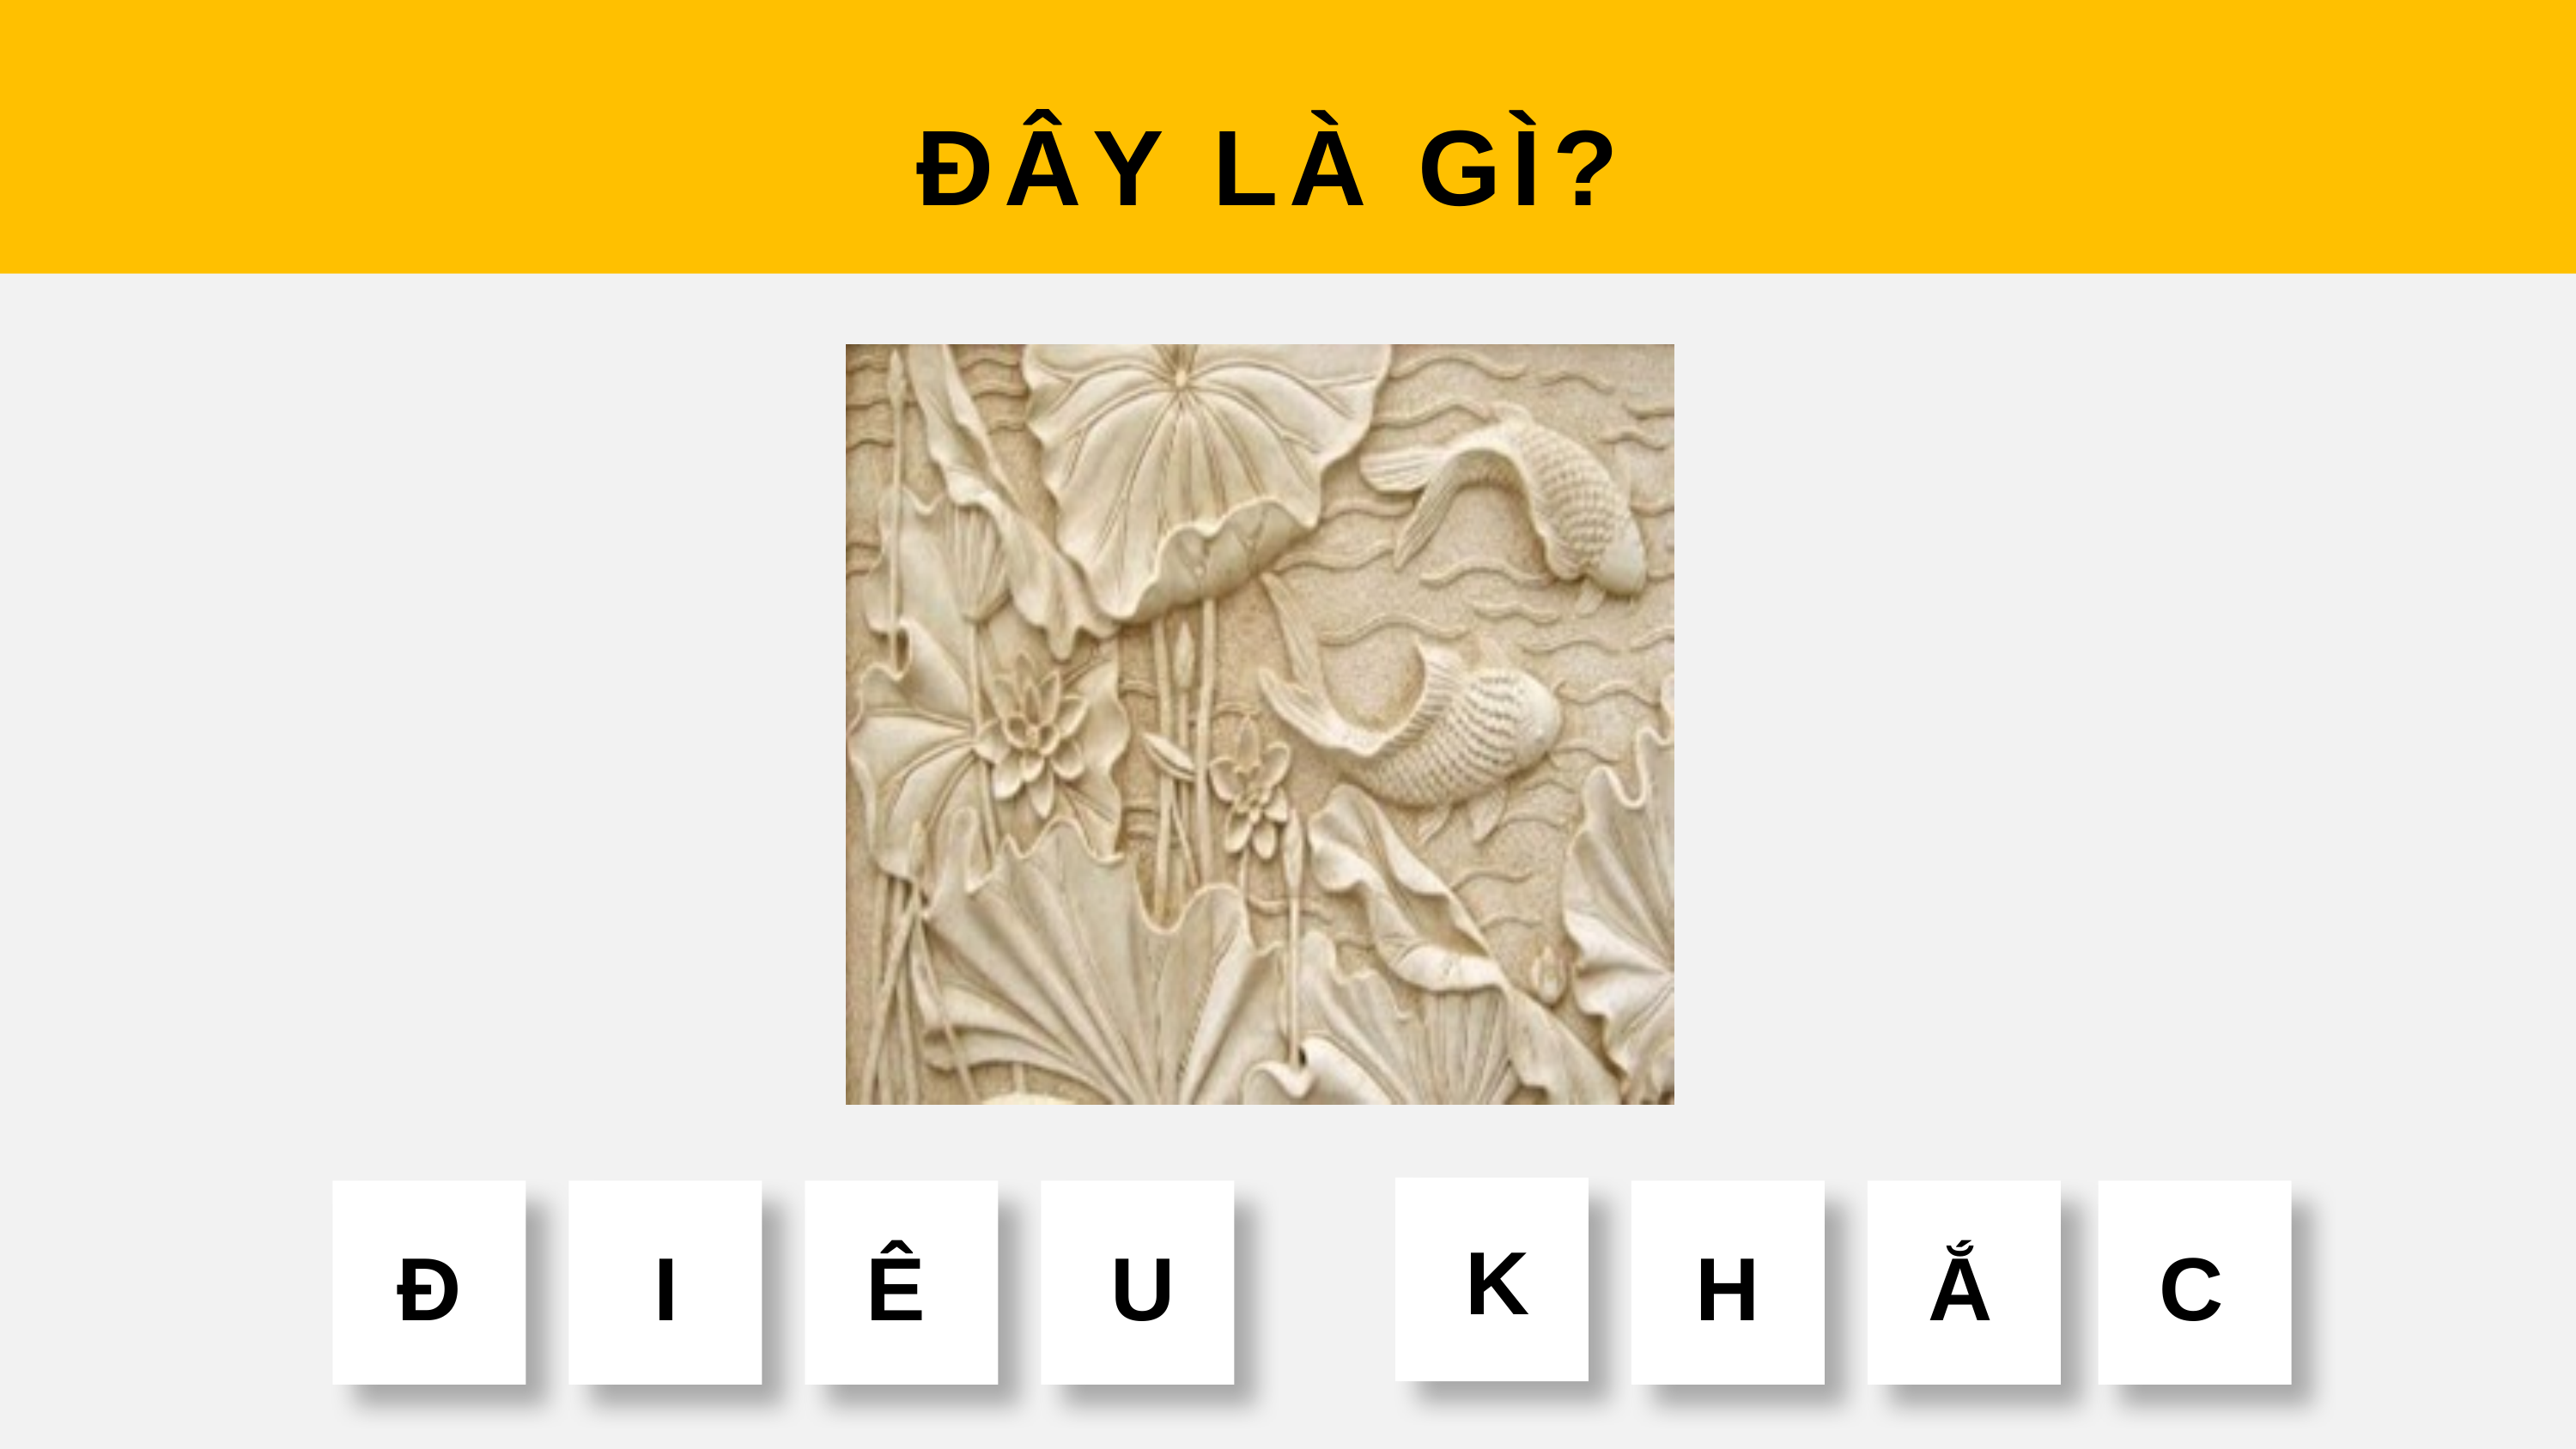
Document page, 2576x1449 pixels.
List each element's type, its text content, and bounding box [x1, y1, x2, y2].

text_box K [1412, 1218, 1584, 1339]
text_box Đ [343, 1225, 515, 1345]
text_box C [2105, 1225, 2278, 1345]
text_box [1394, 1176, 1590, 1383]
text_box [567, 1179, 763, 1386]
text_box U [1057, 1225, 1230, 1345]
text_box [1039, 1179, 1236, 1386]
text_box I [580, 1225, 752, 1345]
picture [846, 343, 1674, 1105]
text_box [1630, 1179, 1826, 1386]
text_box Ắ [1874, 1225, 2047, 1345]
text_box [803, 1179, 999, 1386]
text_box H [1642, 1225, 1814, 1345]
text_box Ê [810, 1225, 982, 1345]
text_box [0, 0, 2576, 274]
text_box [331, 1179, 527, 1386]
text_box [1866, 1179, 2063, 1386]
text_box [2097, 1179, 2293, 1386]
